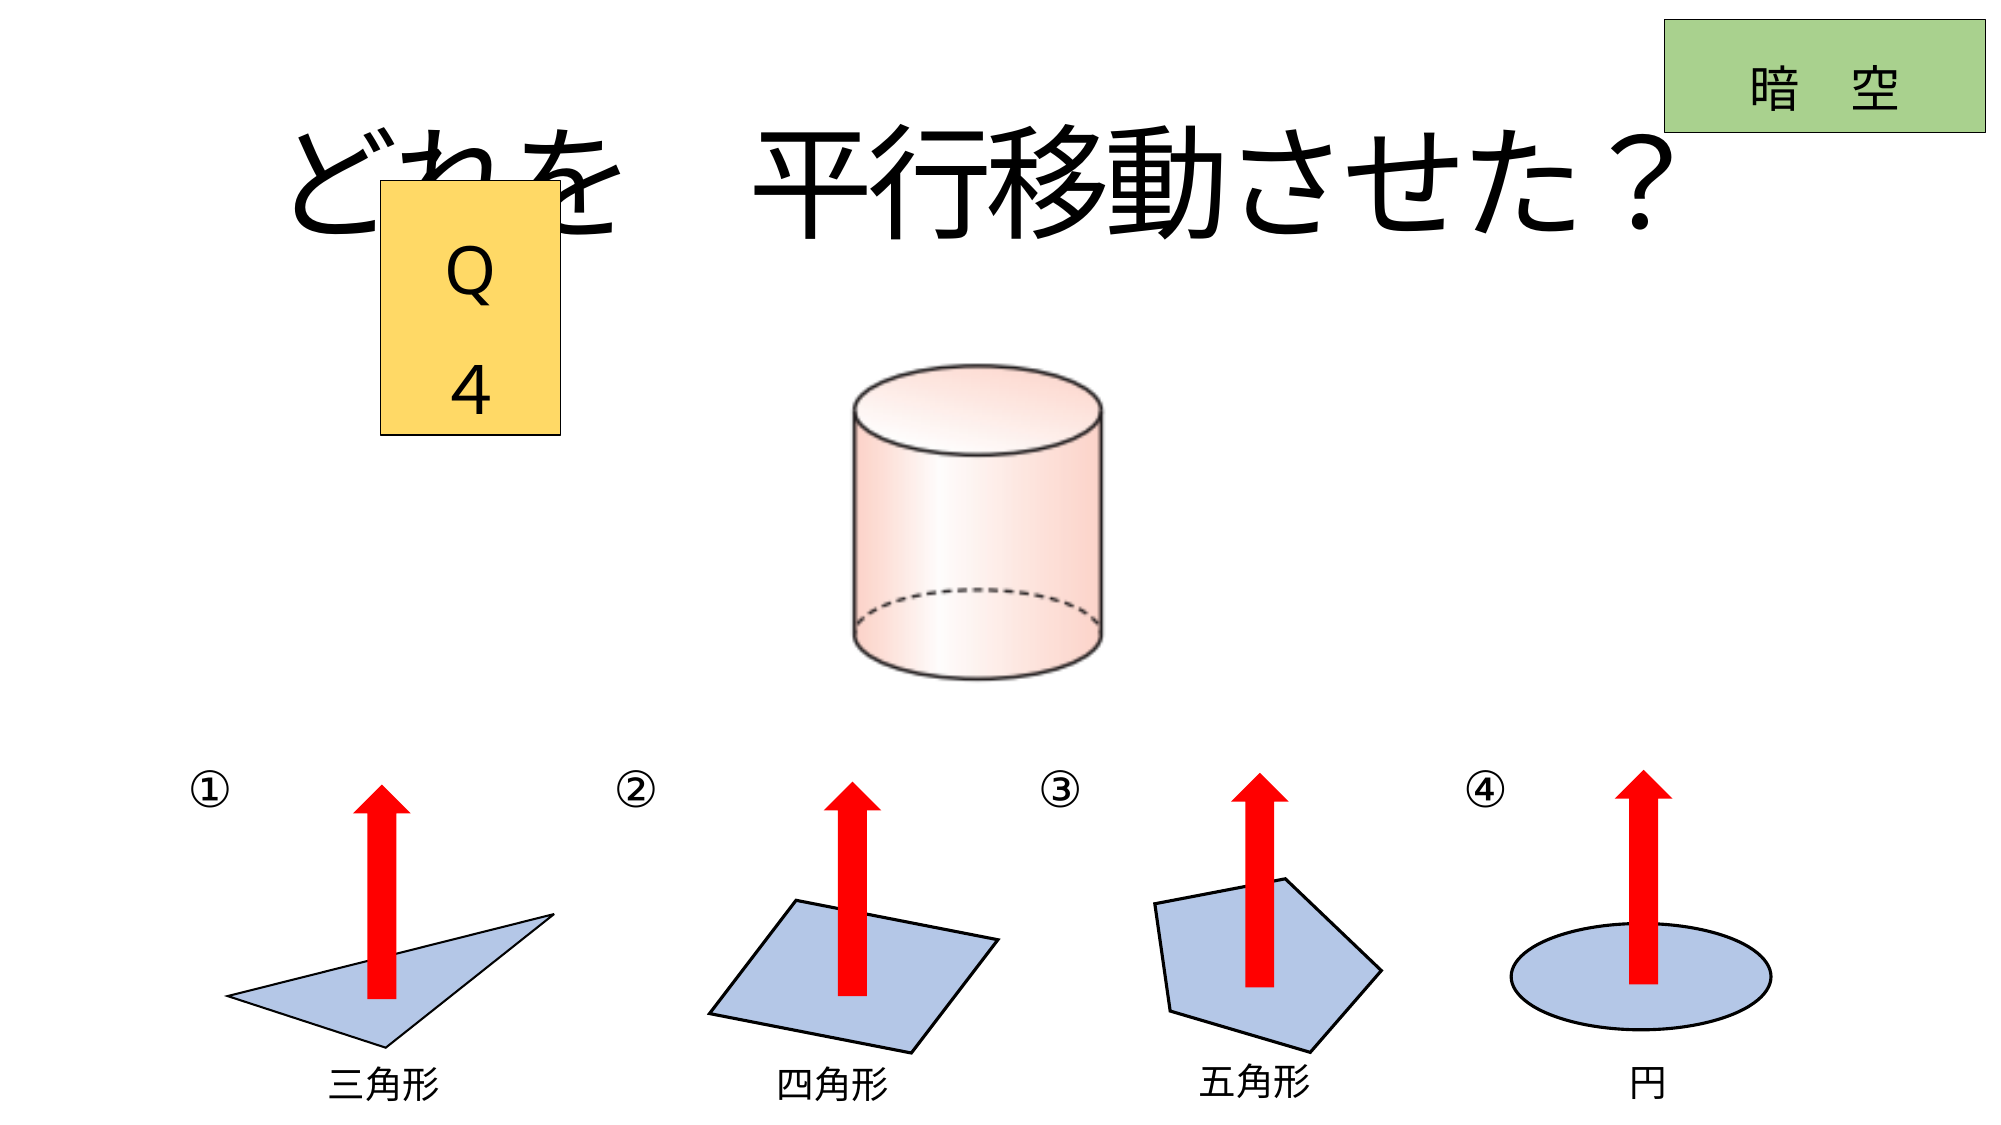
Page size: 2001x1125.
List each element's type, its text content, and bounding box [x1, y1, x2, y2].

text_box 円 [1558, 1051, 1739, 1112]
text_box [1228, 771, 1292, 989]
table_header ① [173, 747, 598, 1025]
table_header ④ [1449, 747, 1872, 1025]
title どれを 平行移動させた？ [117, 108, 1862, 262]
text_box [1510, 922, 1773, 1031]
text_box [821, 780, 884, 998]
text_box [707, 899, 1000, 1055]
text_box 三角形 [312, 1053, 468, 1114]
picture [838, 344, 1127, 693]
table_header ② [599, 747, 1022, 1025]
text_box 五角形 [1148, 1050, 1361, 1111]
table_header ③ [1024, 747, 1447, 1025]
text_box [1612, 768, 1675, 986]
subtitle 暗 空 [1664, 19, 1986, 133]
text_box [350, 783, 414, 1001]
text_box Q ４ [380, 180, 561, 436]
text_box [1153, 877, 1383, 1054]
text_box 四角形 [755, 1053, 911, 1114]
text_box [223, 913, 555, 1049]
